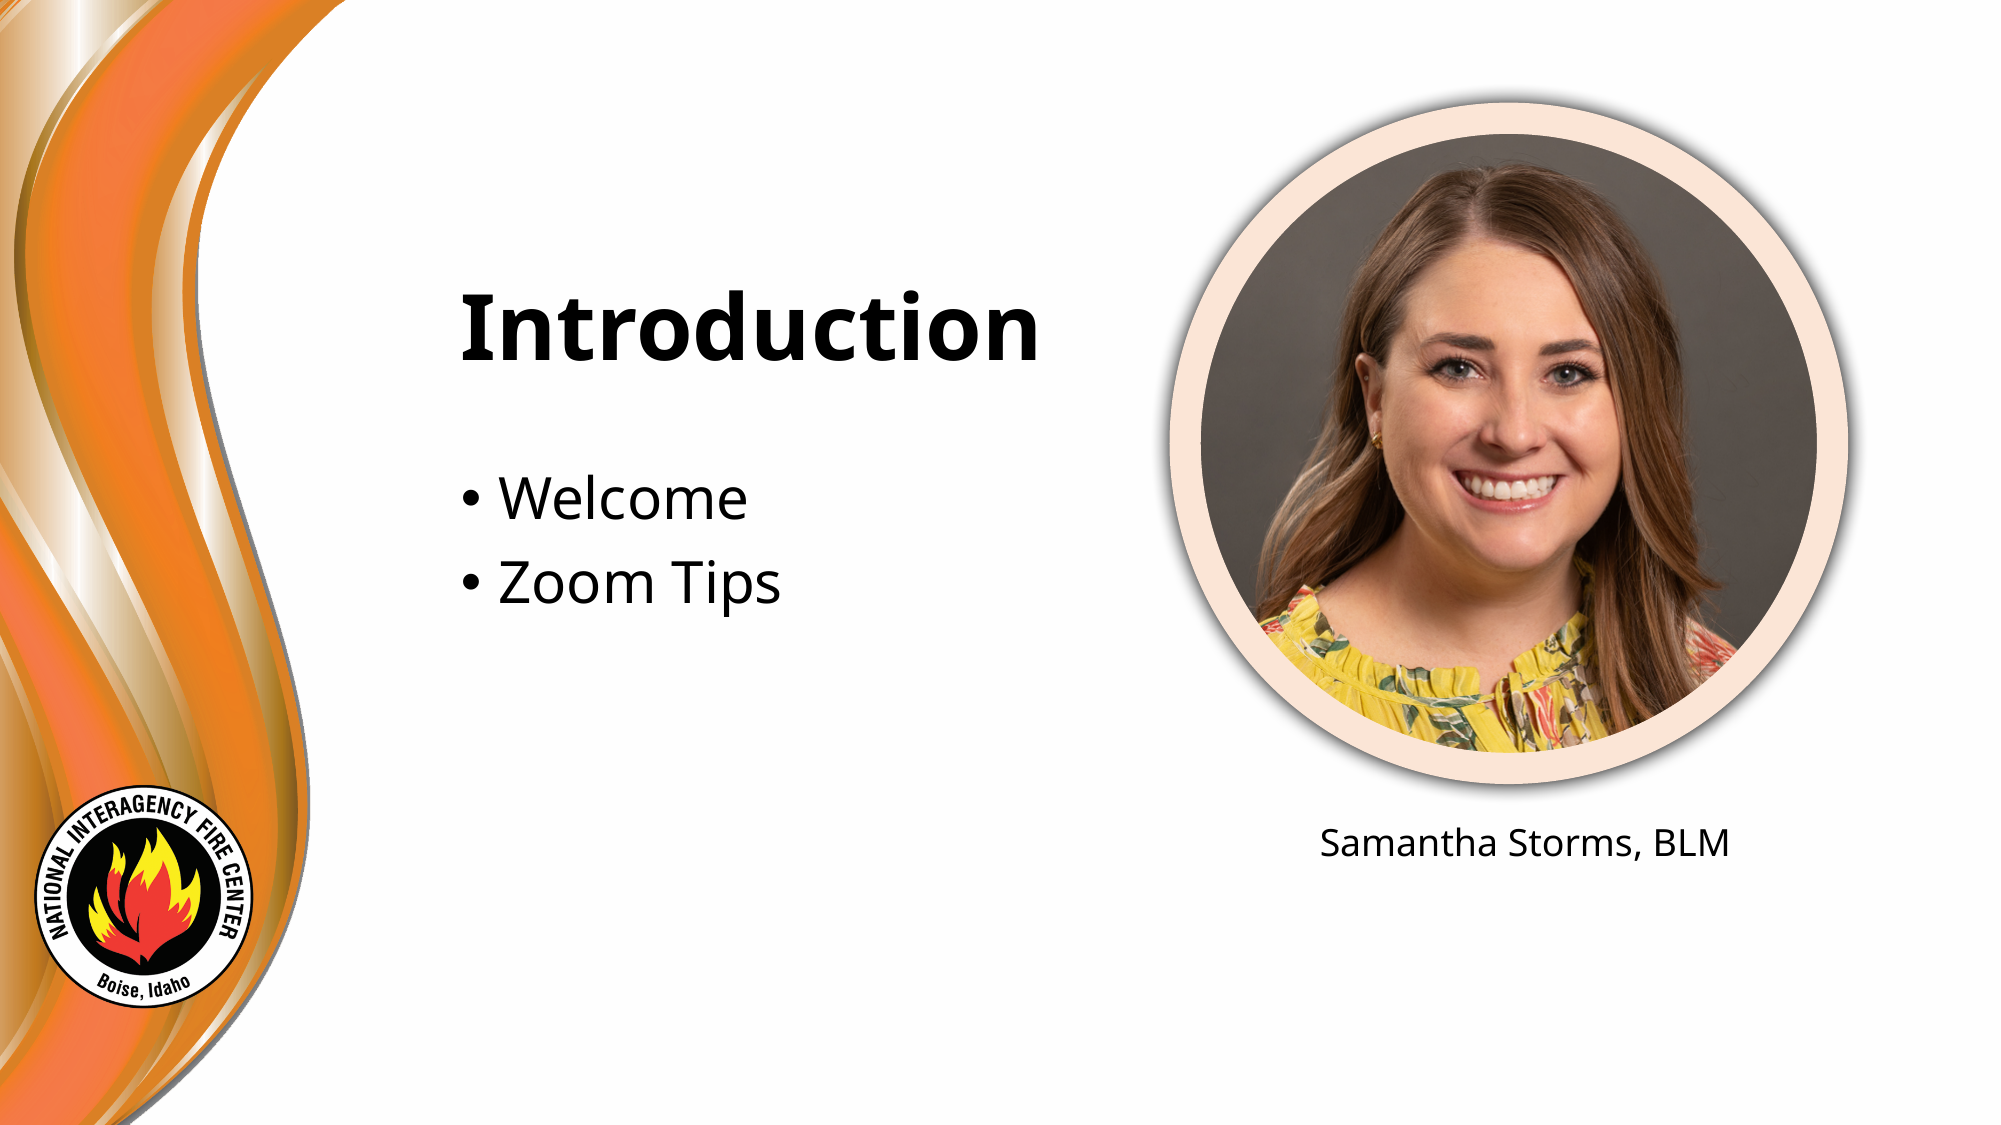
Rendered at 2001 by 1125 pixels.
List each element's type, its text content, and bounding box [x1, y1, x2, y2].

text_box Samantha Storms, BLM [1304, 811, 1746, 872]
picture [0, 0, 2000, 1125]
title Introduction [445, 222, 1094, 440]
list Welcome Zoom Tips [445, 461, 1094, 955]
